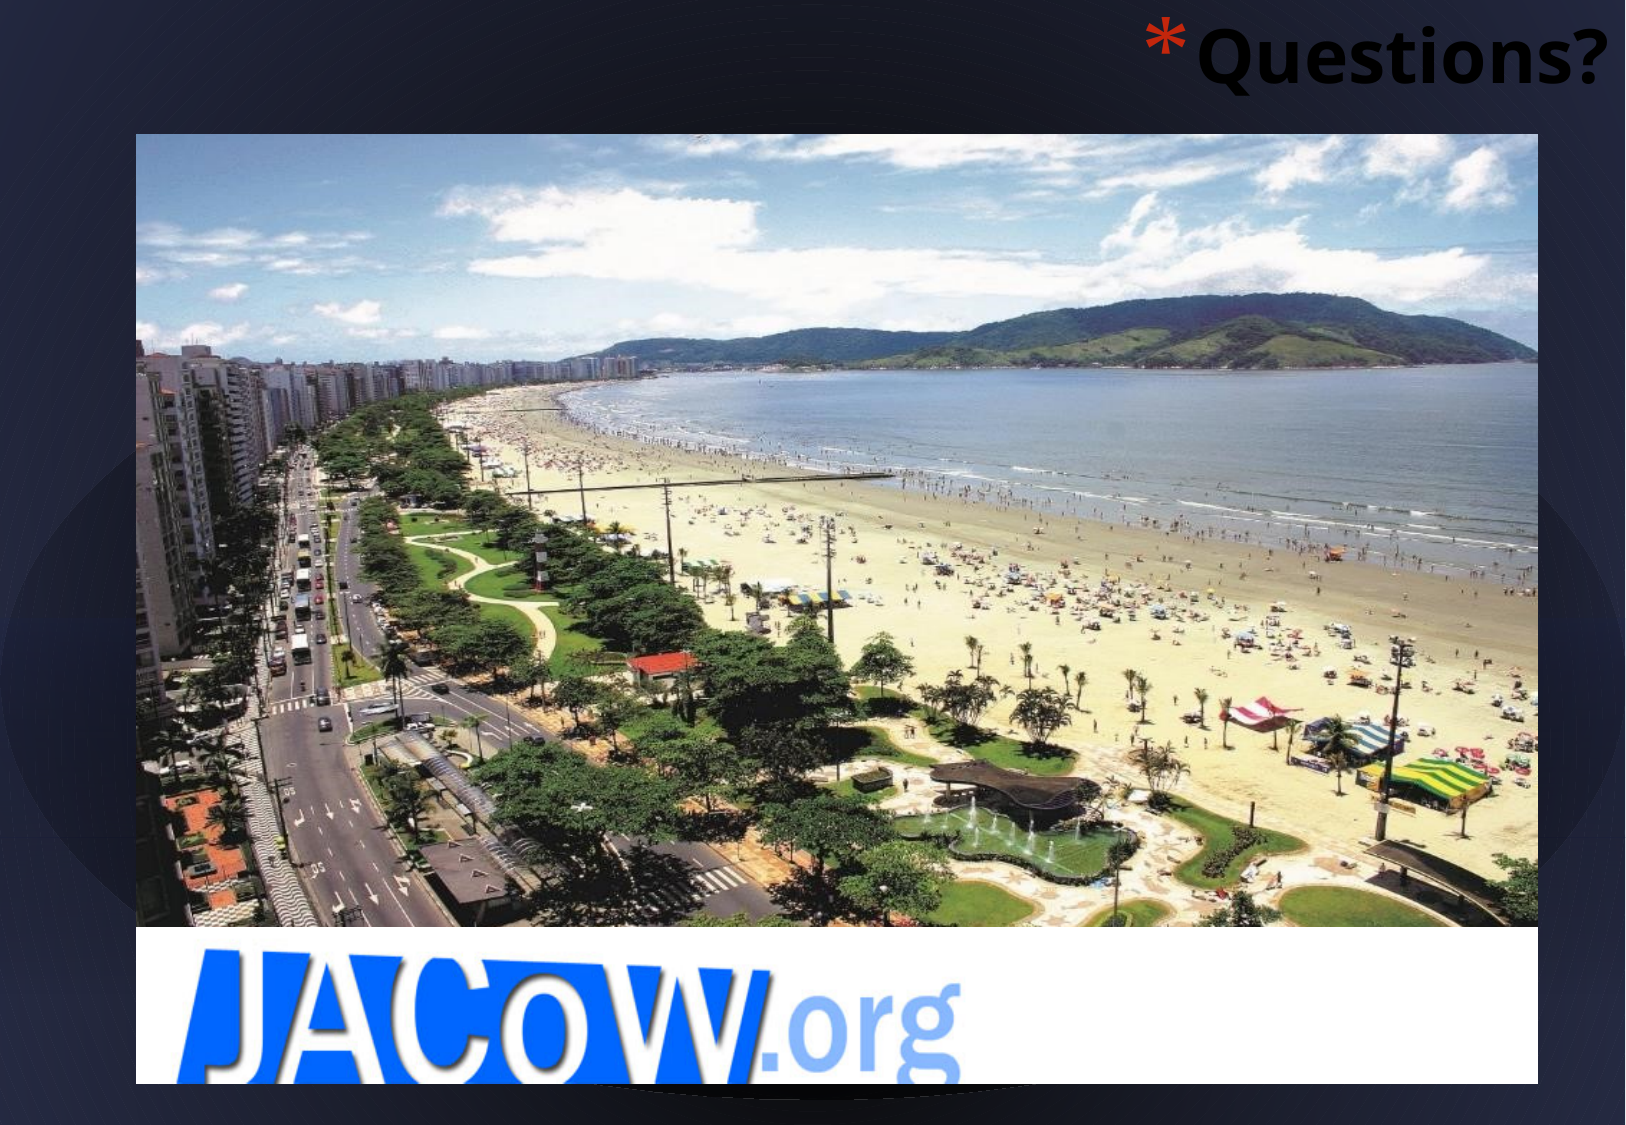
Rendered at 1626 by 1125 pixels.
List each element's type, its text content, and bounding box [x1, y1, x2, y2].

picture [136, 134, 1538, 1084]
title Questions? [0, 1, 1625, 135]
